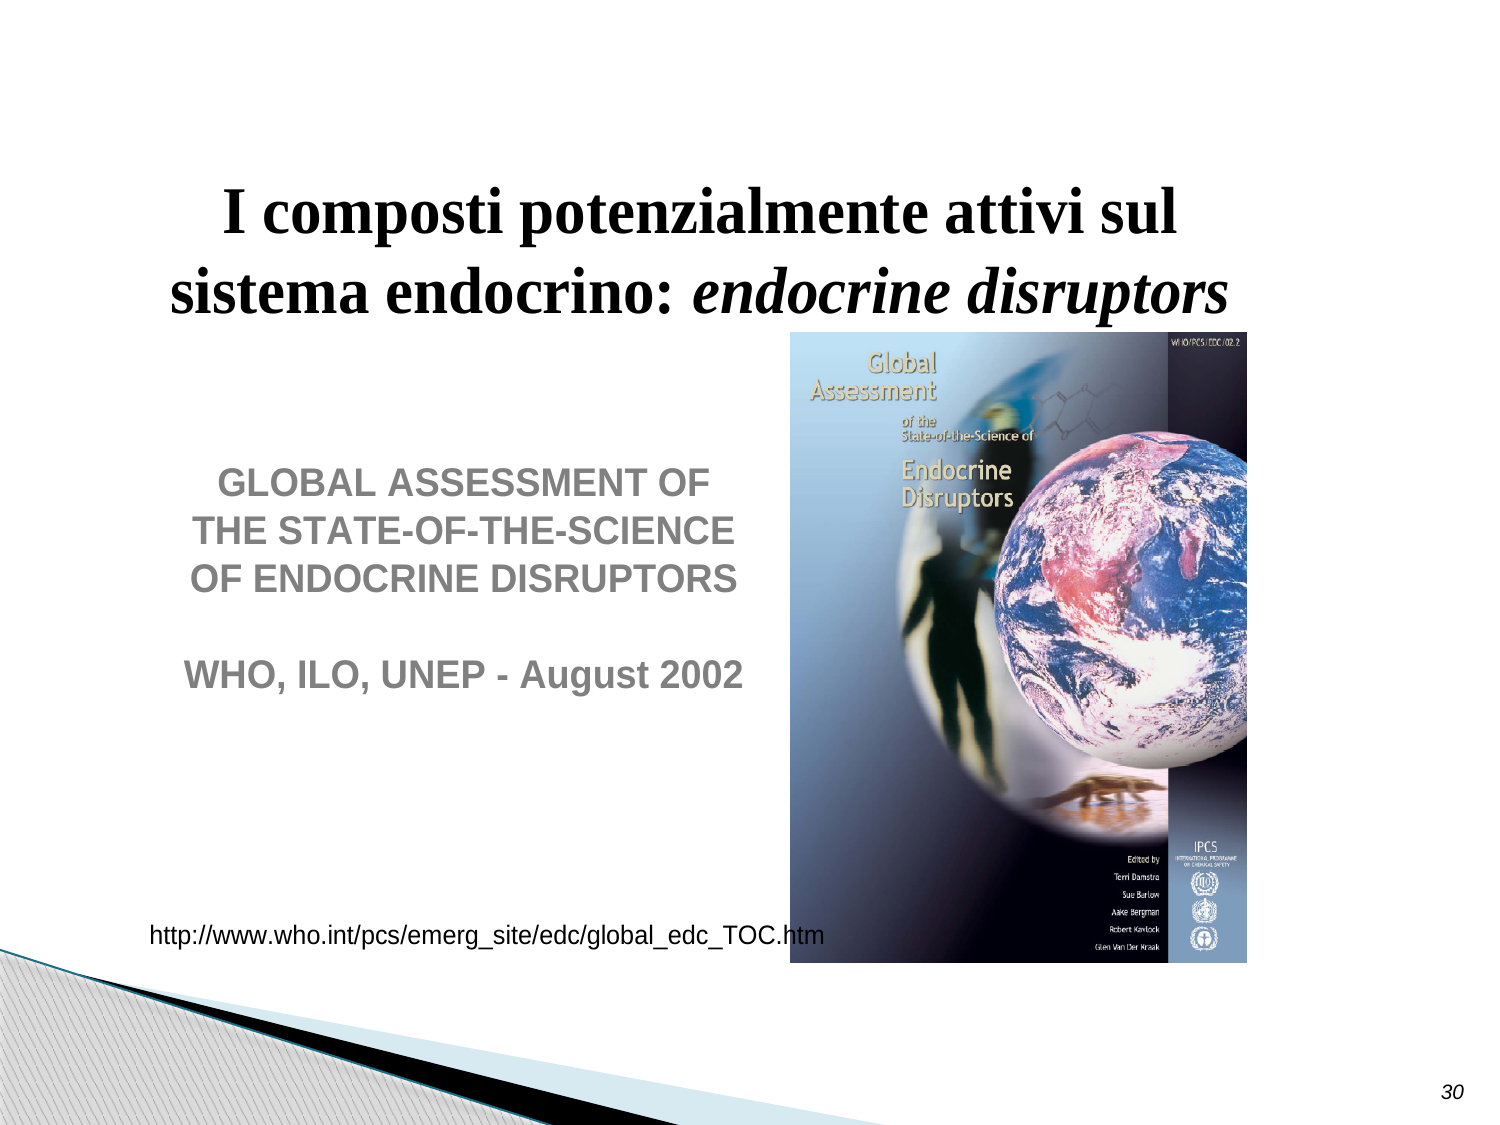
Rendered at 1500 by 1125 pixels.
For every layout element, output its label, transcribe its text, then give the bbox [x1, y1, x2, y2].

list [137, 162, 1248, 963]
slide_number 30 [1418, 1051, 1479, 1112]
